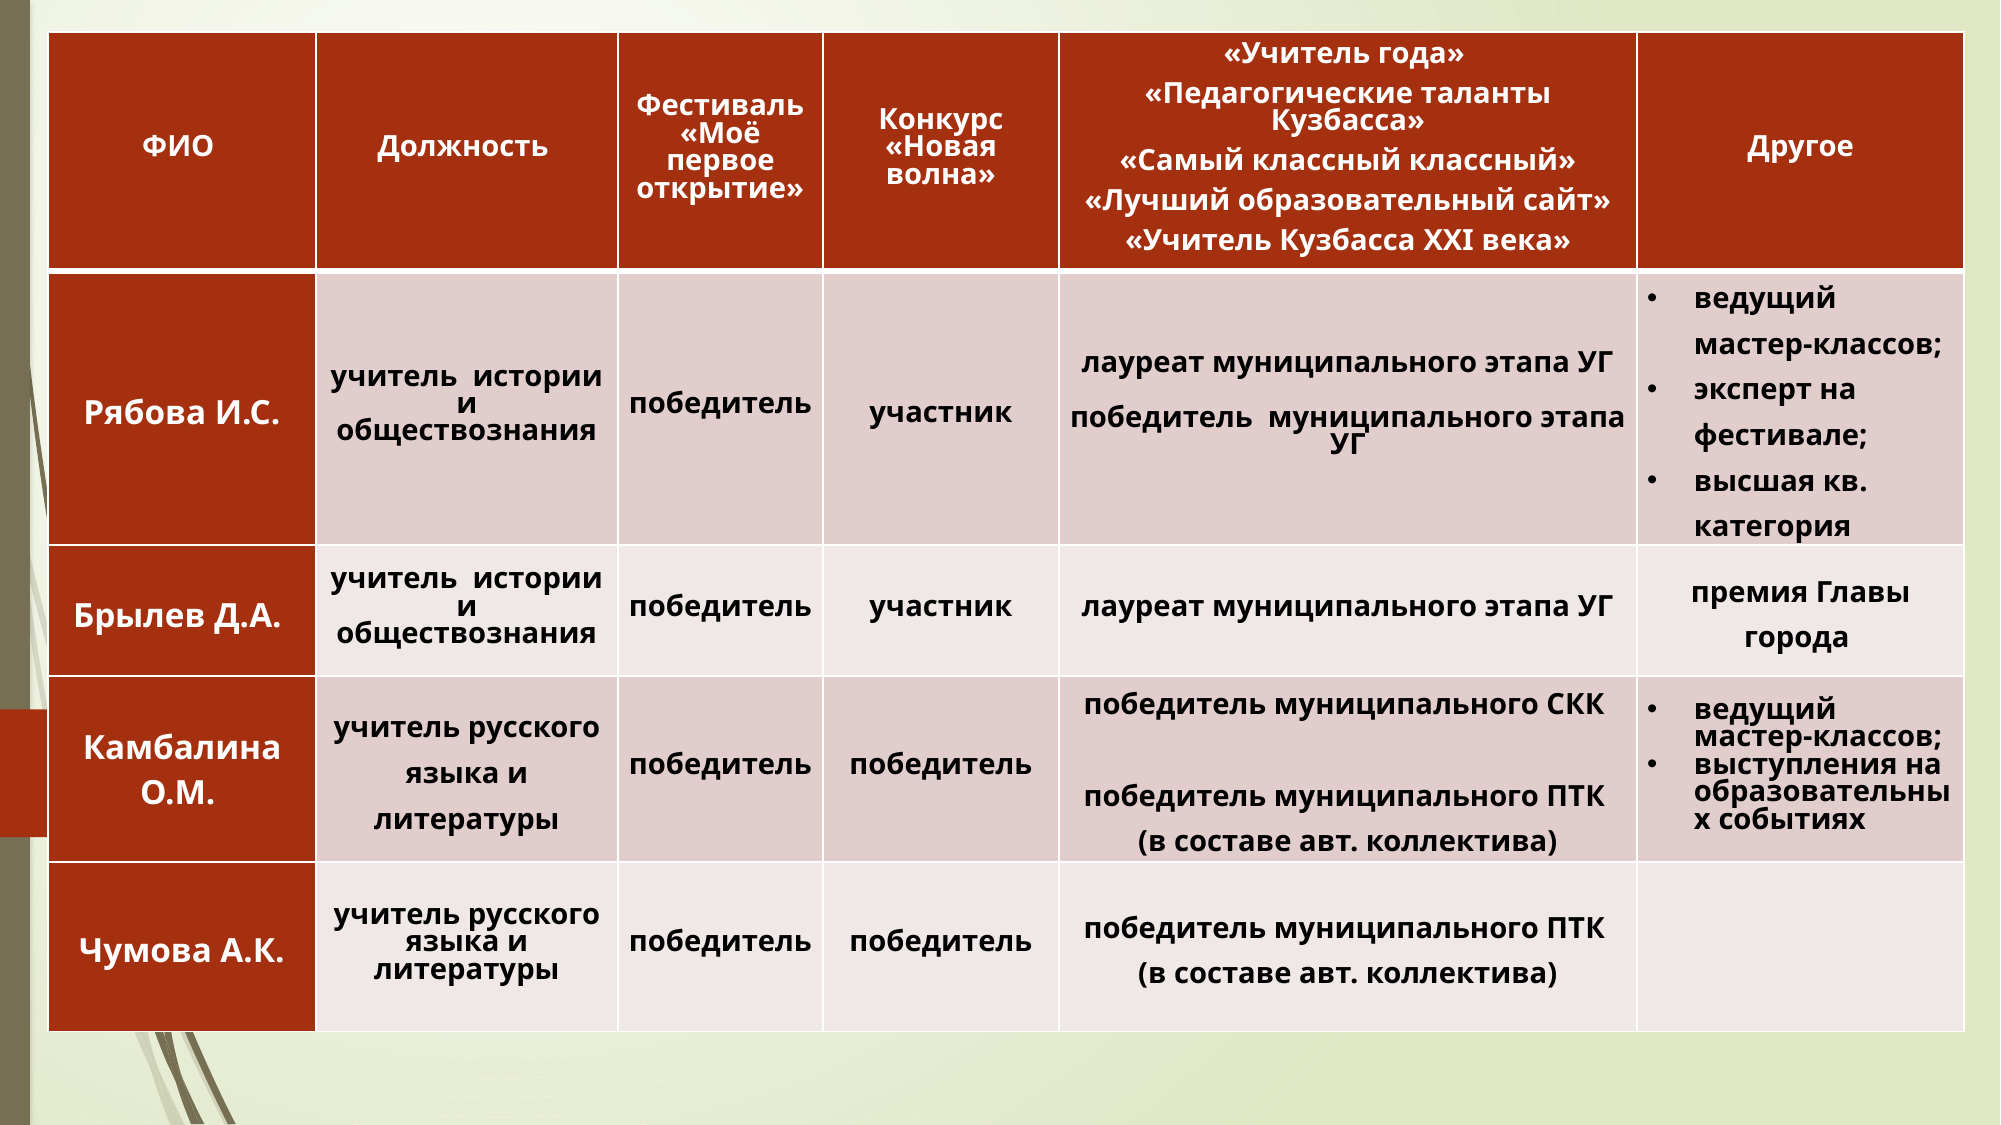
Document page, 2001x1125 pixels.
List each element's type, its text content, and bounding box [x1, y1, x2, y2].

table_cell участник [824, 274, 1058, 544]
table_cell ведущий мастер-классов; эксперт на фестивале; высшая кв. категория [1638, 274, 1963, 544]
table_cell победитель [824, 863, 1058, 1031]
table_cell победитель [619, 863, 822, 1031]
table_cell победитель муниципального СКК победитель муниципального ПТК (в составе авт. коллектива) [1060, 677, 1636, 861]
table_cell лауреат муниципального этапа УГ [1060, 546, 1636, 675]
table_cell учитель русского языка и литературы [317, 863, 617, 1031]
table_cell победитель [619, 677, 822, 861]
table_cell учитель истории и обществознания [317, 274, 617, 544]
table_cell победитель [619, 274, 822, 544]
table_header Должность [317, 33, 617, 268]
table_cell лауреат муниципального этапа УГ победитель муниципального этапа УГ [1060, 274, 1636, 544]
table_cell участник [824, 546, 1058, 675]
table_cell победитель [824, 677, 1058, 861]
table_cell Рябова И.С. [49, 274, 315, 544]
table_header «Учитель года» «Педагогические таланты Кузбасса» «Самый классный классный» «Лучший образовательный сайт» «Учитель Кузбасса XXI века» [1060, 33, 1636, 268]
table_cell учитель истории и обществознания [317, 546, 617, 675]
table_header Фестиваль «Моё первое открытие» [619, 33, 822, 268]
table_cell Чумова А.К. [49, 863, 315, 1031]
table_header Конкурс «Новая волна» [824, 33, 1058, 268]
table_header Другое [1638, 33, 1963, 268]
table_cell премия Главы города [1638, 546, 1963, 675]
table_cell победитель муниципального ПТК (в составе авт. коллектива) [1060, 863, 1636, 1031]
table_cell победитель [619, 546, 822, 675]
table_cell ведущий мастер-классов; выступления на образовательных событиях [1638, 677, 1963, 861]
table_cell учитель русского языка и литературы [317, 677, 617, 861]
table_cell Брылев Д.А. [49, 546, 315, 675]
table_cell Камбалина О.М. [49, 677, 315, 861]
table_cell [1638, 863, 1963, 1031]
table_header ФИО [49, 33, 315, 268]
